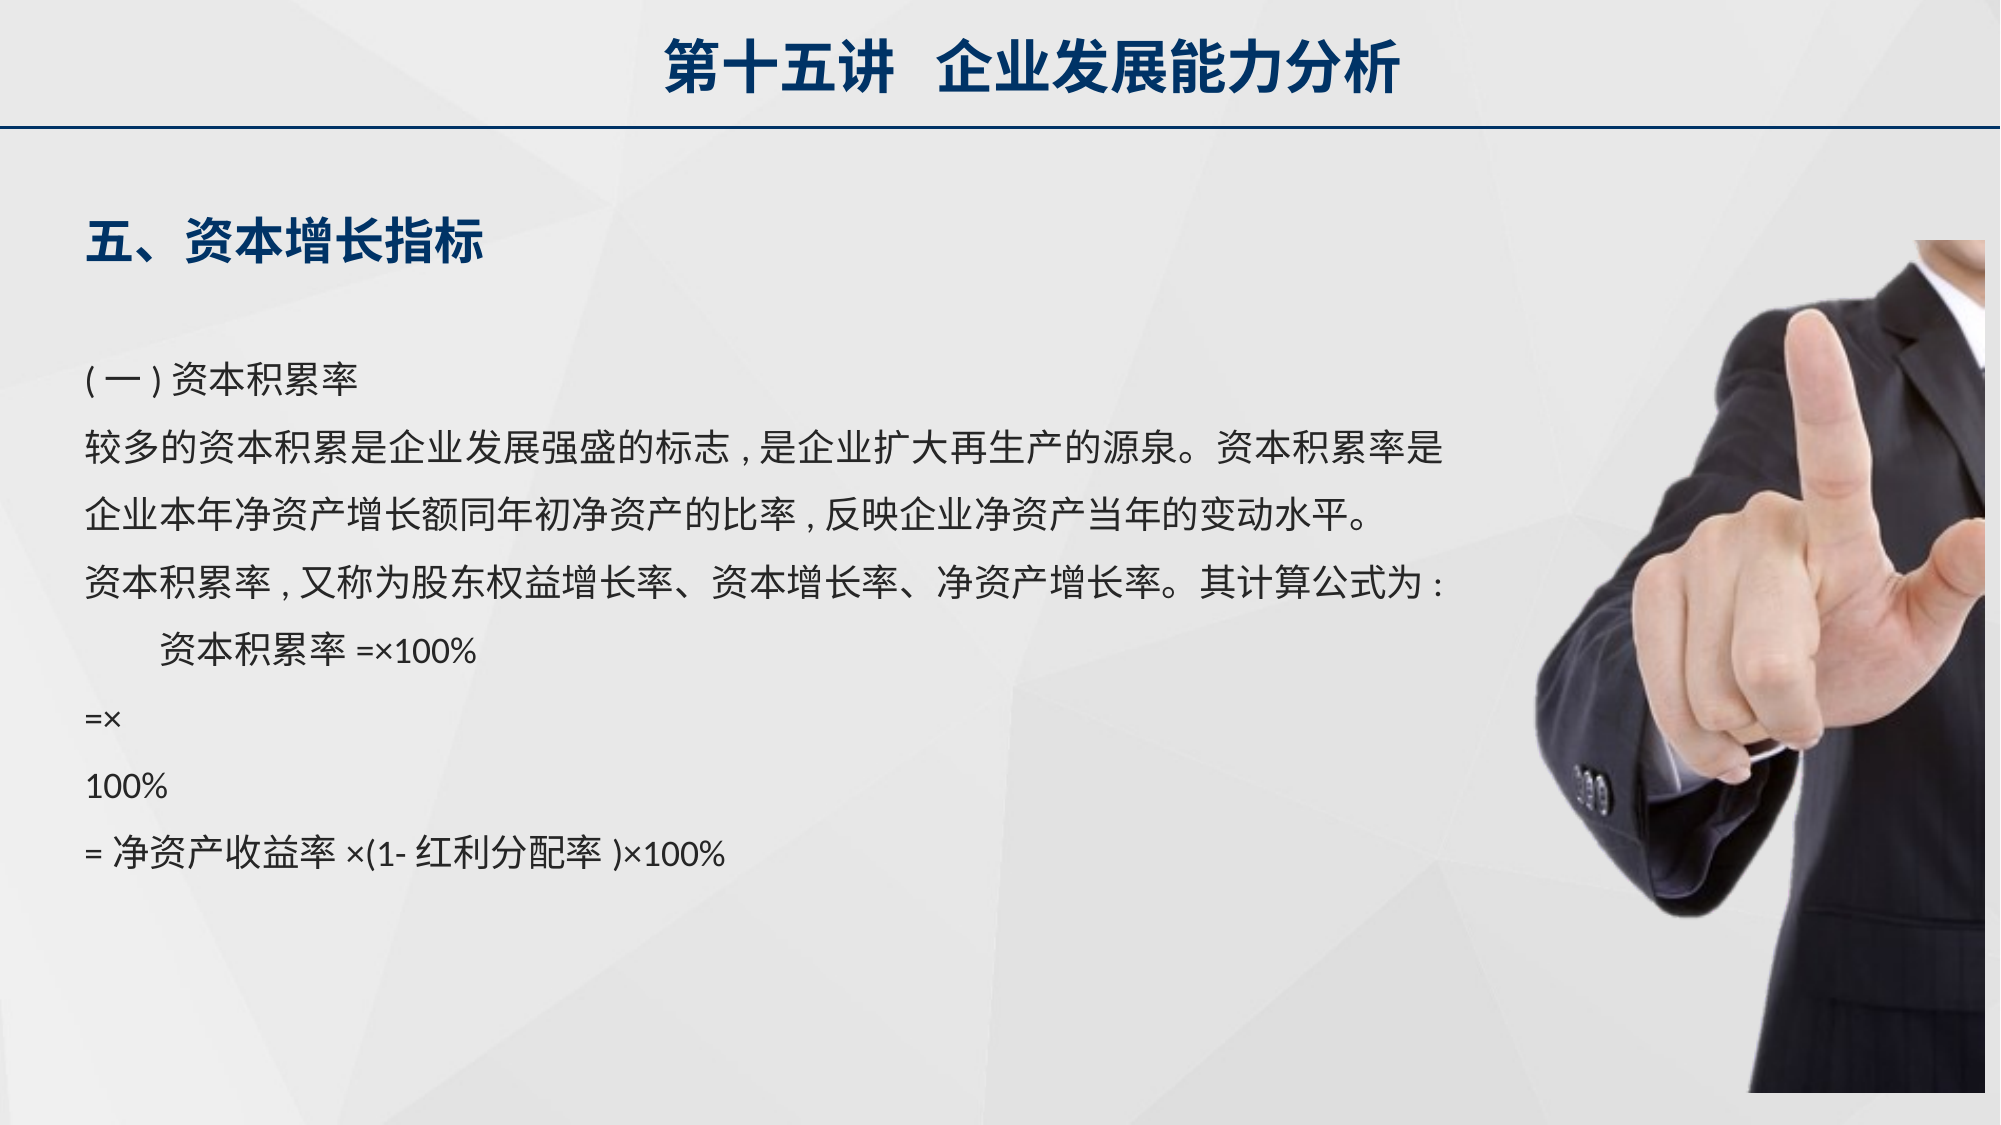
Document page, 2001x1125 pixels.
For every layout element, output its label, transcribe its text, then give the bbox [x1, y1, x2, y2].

text_box 五、资本增长指标 [69, 202, 1070, 277]
picture [0, 0, 2001, 1125]
text_box 第十五讲 企业发展能力分析 [648, 22, 1636, 108]
